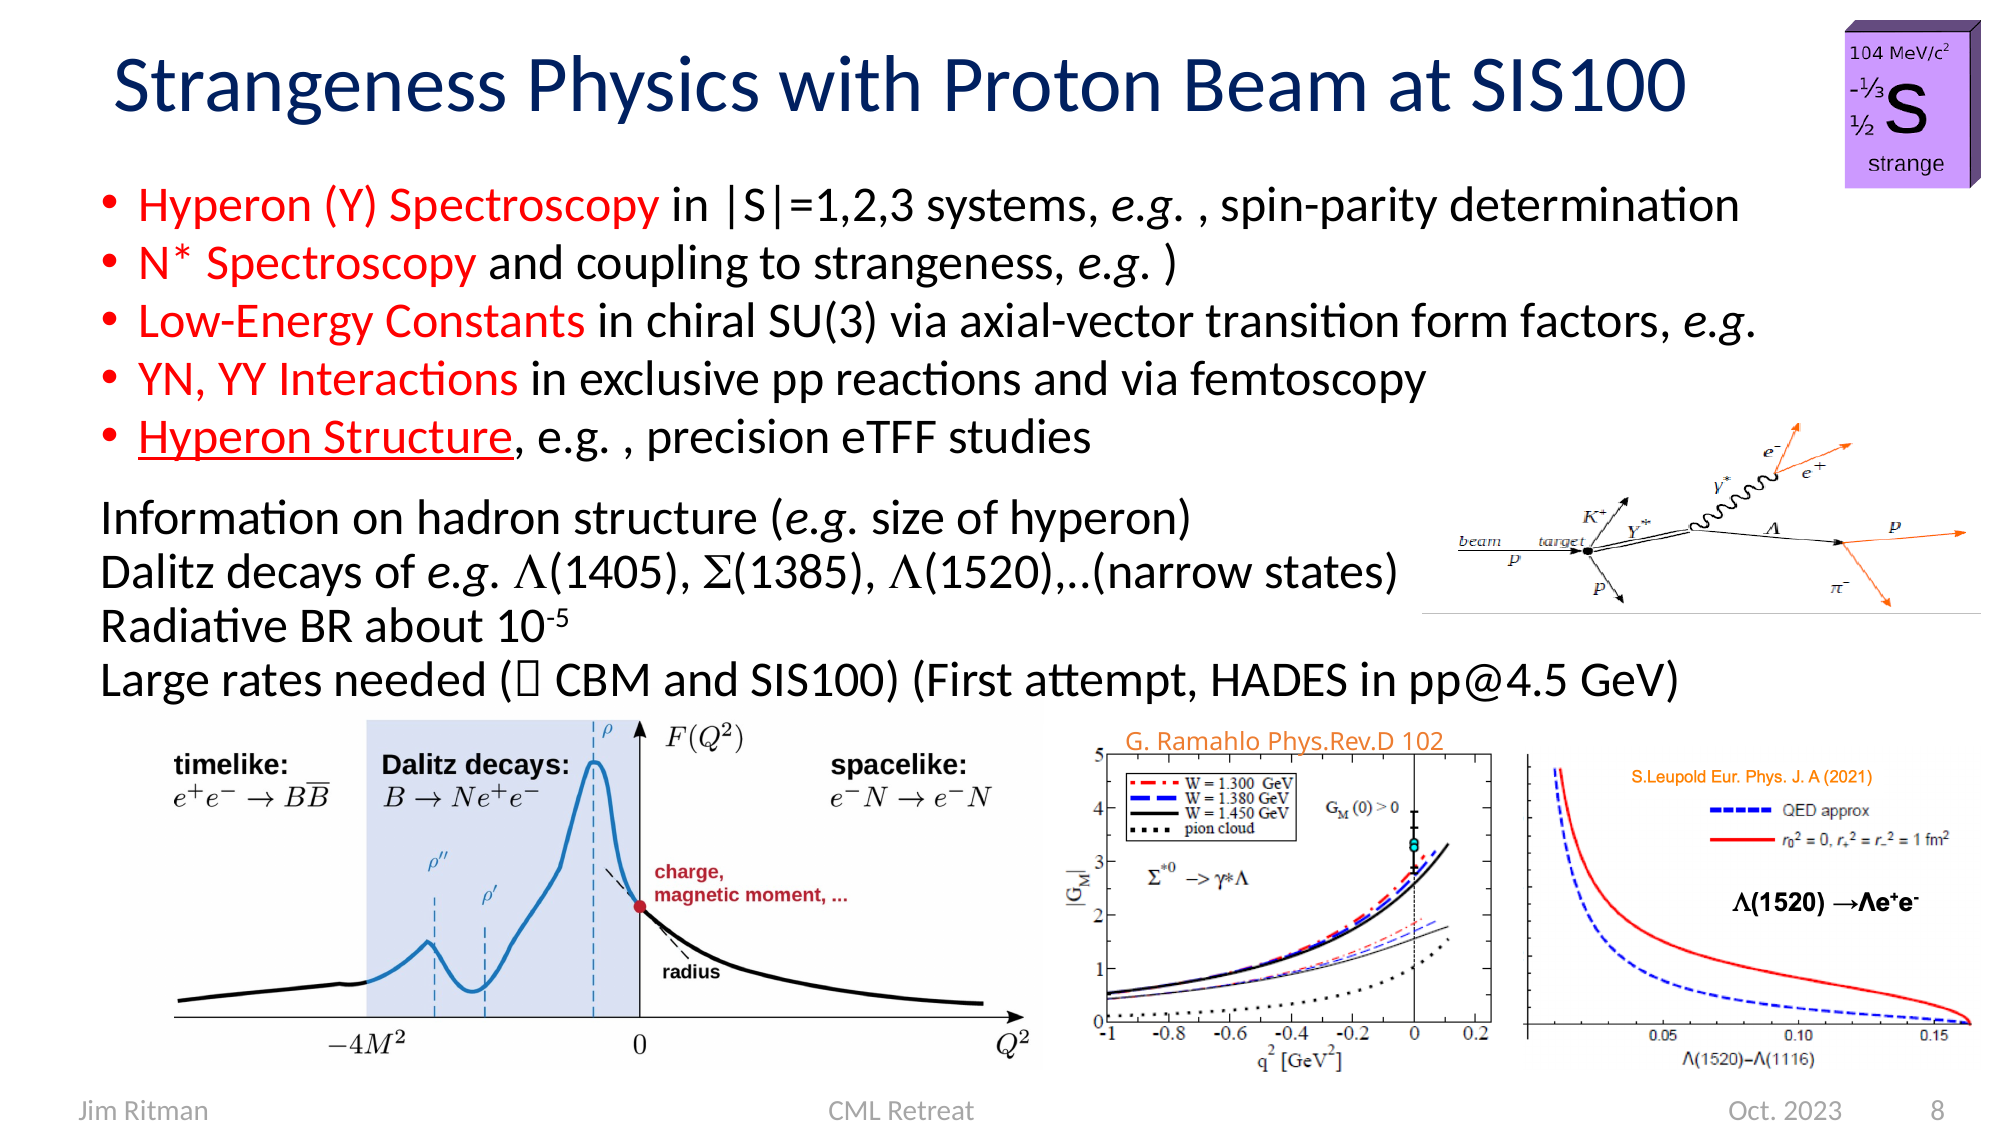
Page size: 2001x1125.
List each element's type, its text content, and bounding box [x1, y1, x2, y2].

picture [1422, 423, 1981, 614]
picture [120, 688, 1044, 1070]
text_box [1042, 717, 1524, 1105]
title Strangeness Physics with Proton Beam at SIS100 [98, 0, 1901, 171]
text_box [1524, 747, 1981, 1070]
picture [1844, 20, 1981, 189]
